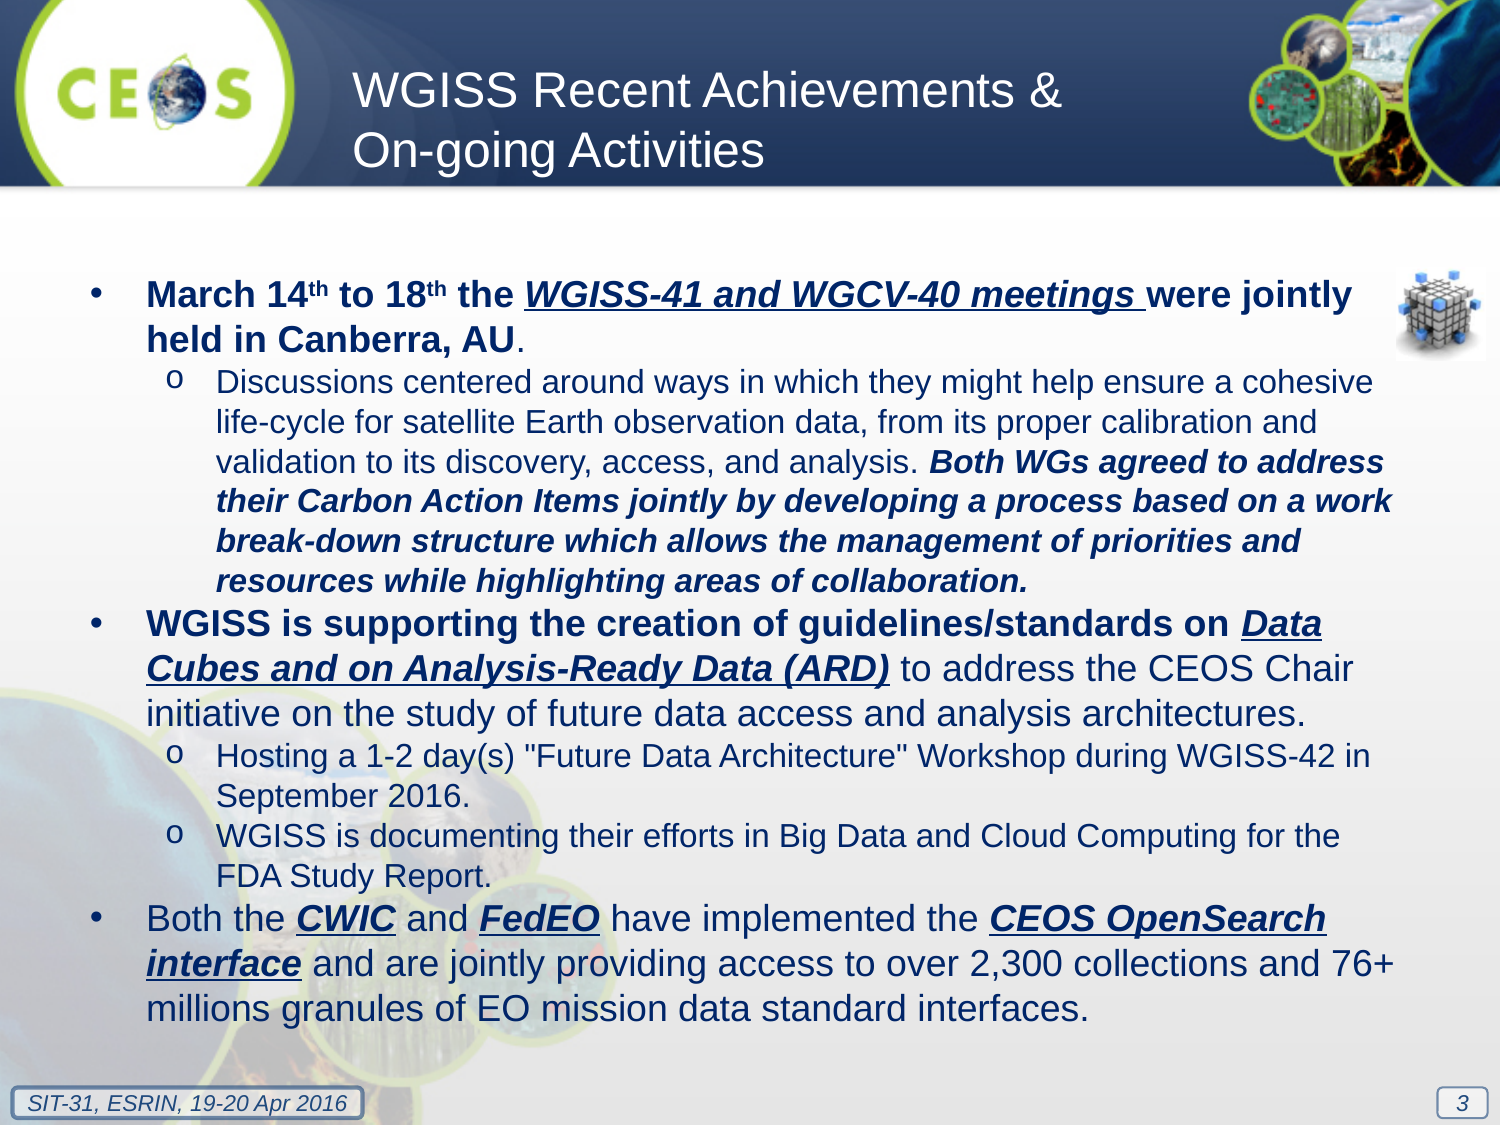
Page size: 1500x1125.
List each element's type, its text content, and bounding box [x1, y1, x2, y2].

picture [0, 0, 1500, 1125]
list March 14th to 18th the WGISS-41 and WGCV-40 meetings were jointly held in Canberra, AU. Discussions centered around ways in which they might help ensure a cohesive life-cycle for satellite Earth observation data, from its proper calibration and validation to its discovery, access, and analysis. Both WGs agreed to address their Carbon Action Items jointly by developing a process based on a work break-down structure which allows the management of priorities and resources while highlighting areas of collaboration. WGISS is supporting the creation of guidelines/standards on Data Cubes and on Analysis-Ready Data (ARD) to address the CEOS Chair initiative on the study of future data access and analysis architectures. Hosting a 1-2 day(s) "Future Data Architecture" Workshop during WGISS-42 in September 2016. WGISS is documenting their efforts in Big Data and Cloud Computing for the FDA Study Report. Both the CWIC and FedEO have implemented the CEOS OpenSearch interface and are jointly providing access to over 2,300 collections and 76+ millions granules of EO mission data standard interfaces. [75, 262, 1413, 1038]
slide_number 3 [1436, 1086, 1489, 1120]
list WGISS Recent Achievements & On-going Activities [337, 50, 1150, 138]
